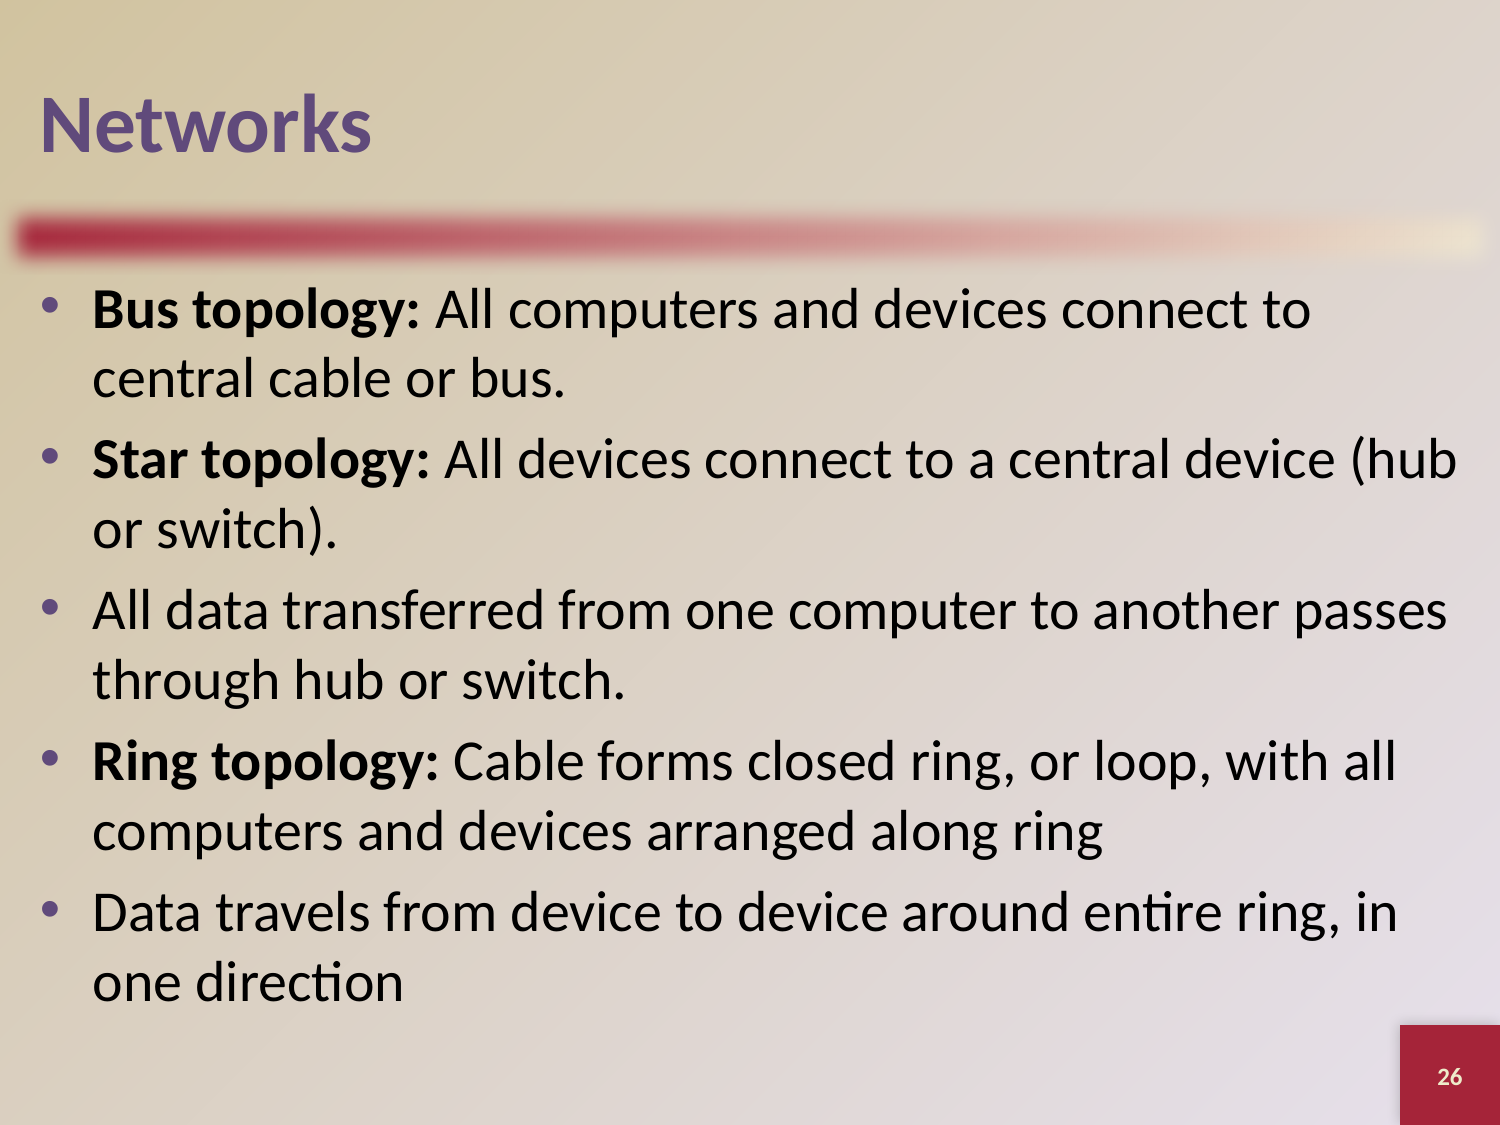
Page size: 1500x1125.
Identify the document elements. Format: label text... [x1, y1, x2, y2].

title Networks [24, 24, 1475, 213]
list Bus topology: All computers and devices connect to central cable or bus. Star topology: All devices connect to a central device (hub or switch). All data transferred from one computer to another passes through hub or switch. Ring topology: Cable forms closed ring, or loop, with all computers and devices arranged along ring Data travels from device to device around entire ring, in one direction [24, 262, 1475, 1025]
slide_number 26 [1400, 1025, 1500, 1125]
